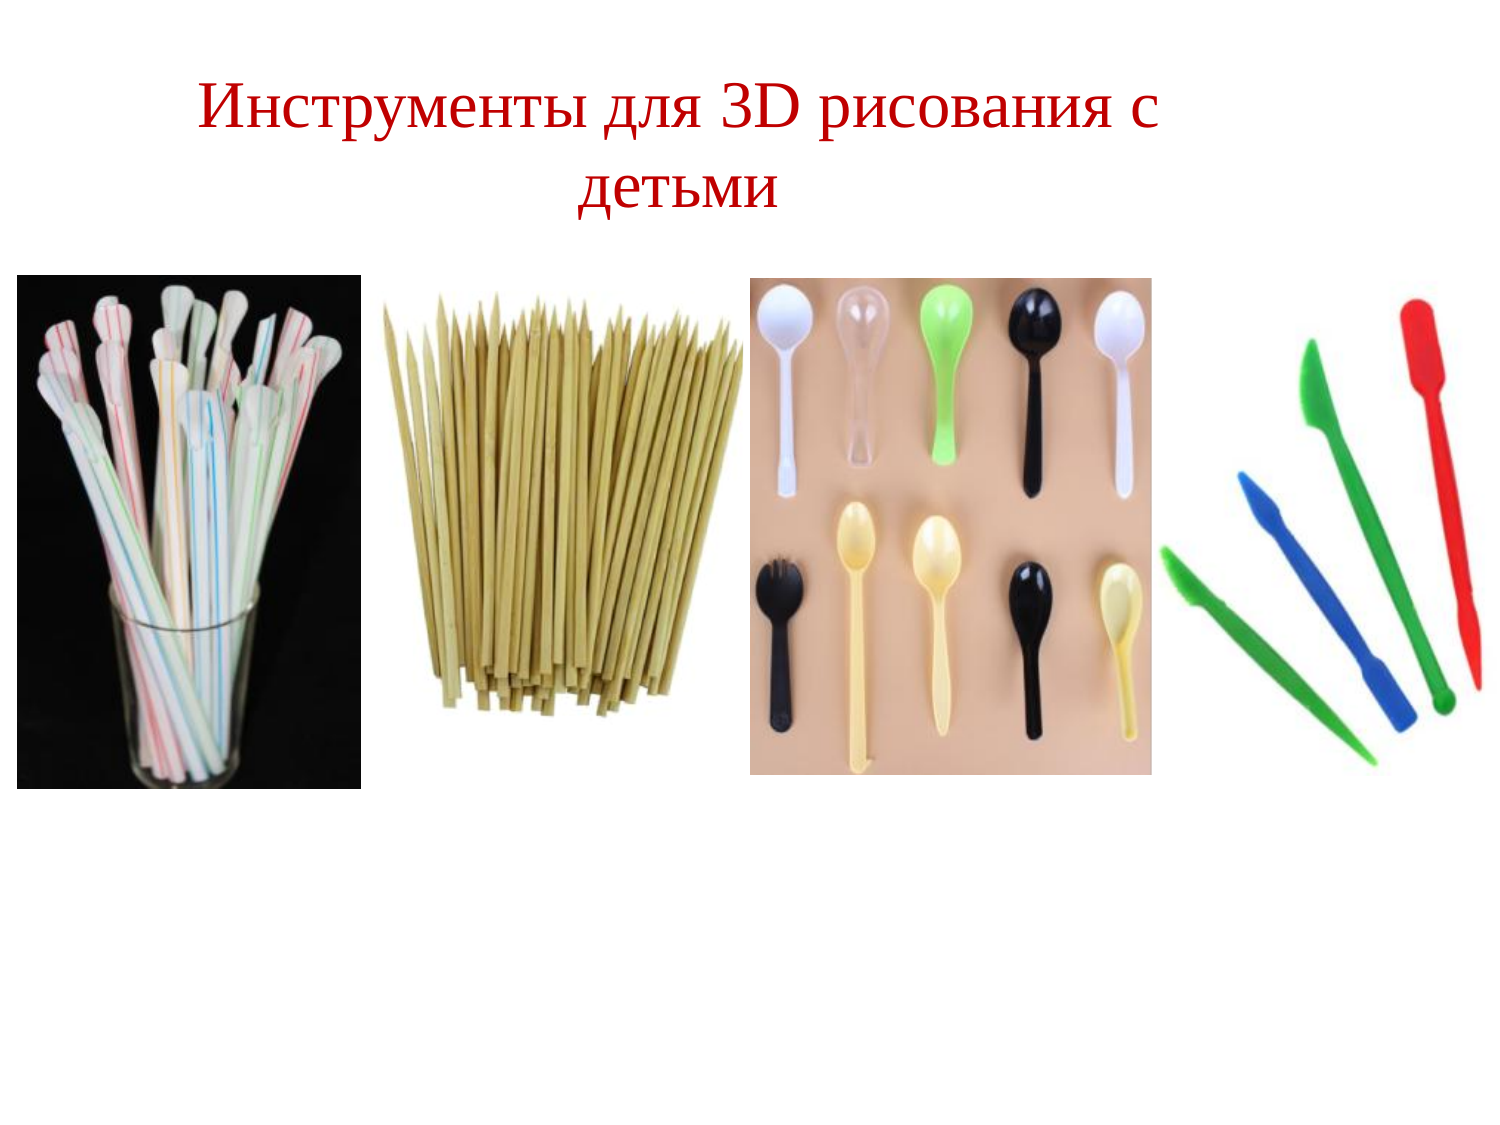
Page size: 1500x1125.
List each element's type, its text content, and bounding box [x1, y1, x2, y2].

picture [17, 269, 1500, 790]
text_box Инструменты для 3D рисования с детьми [171, 53, 1187, 228]
